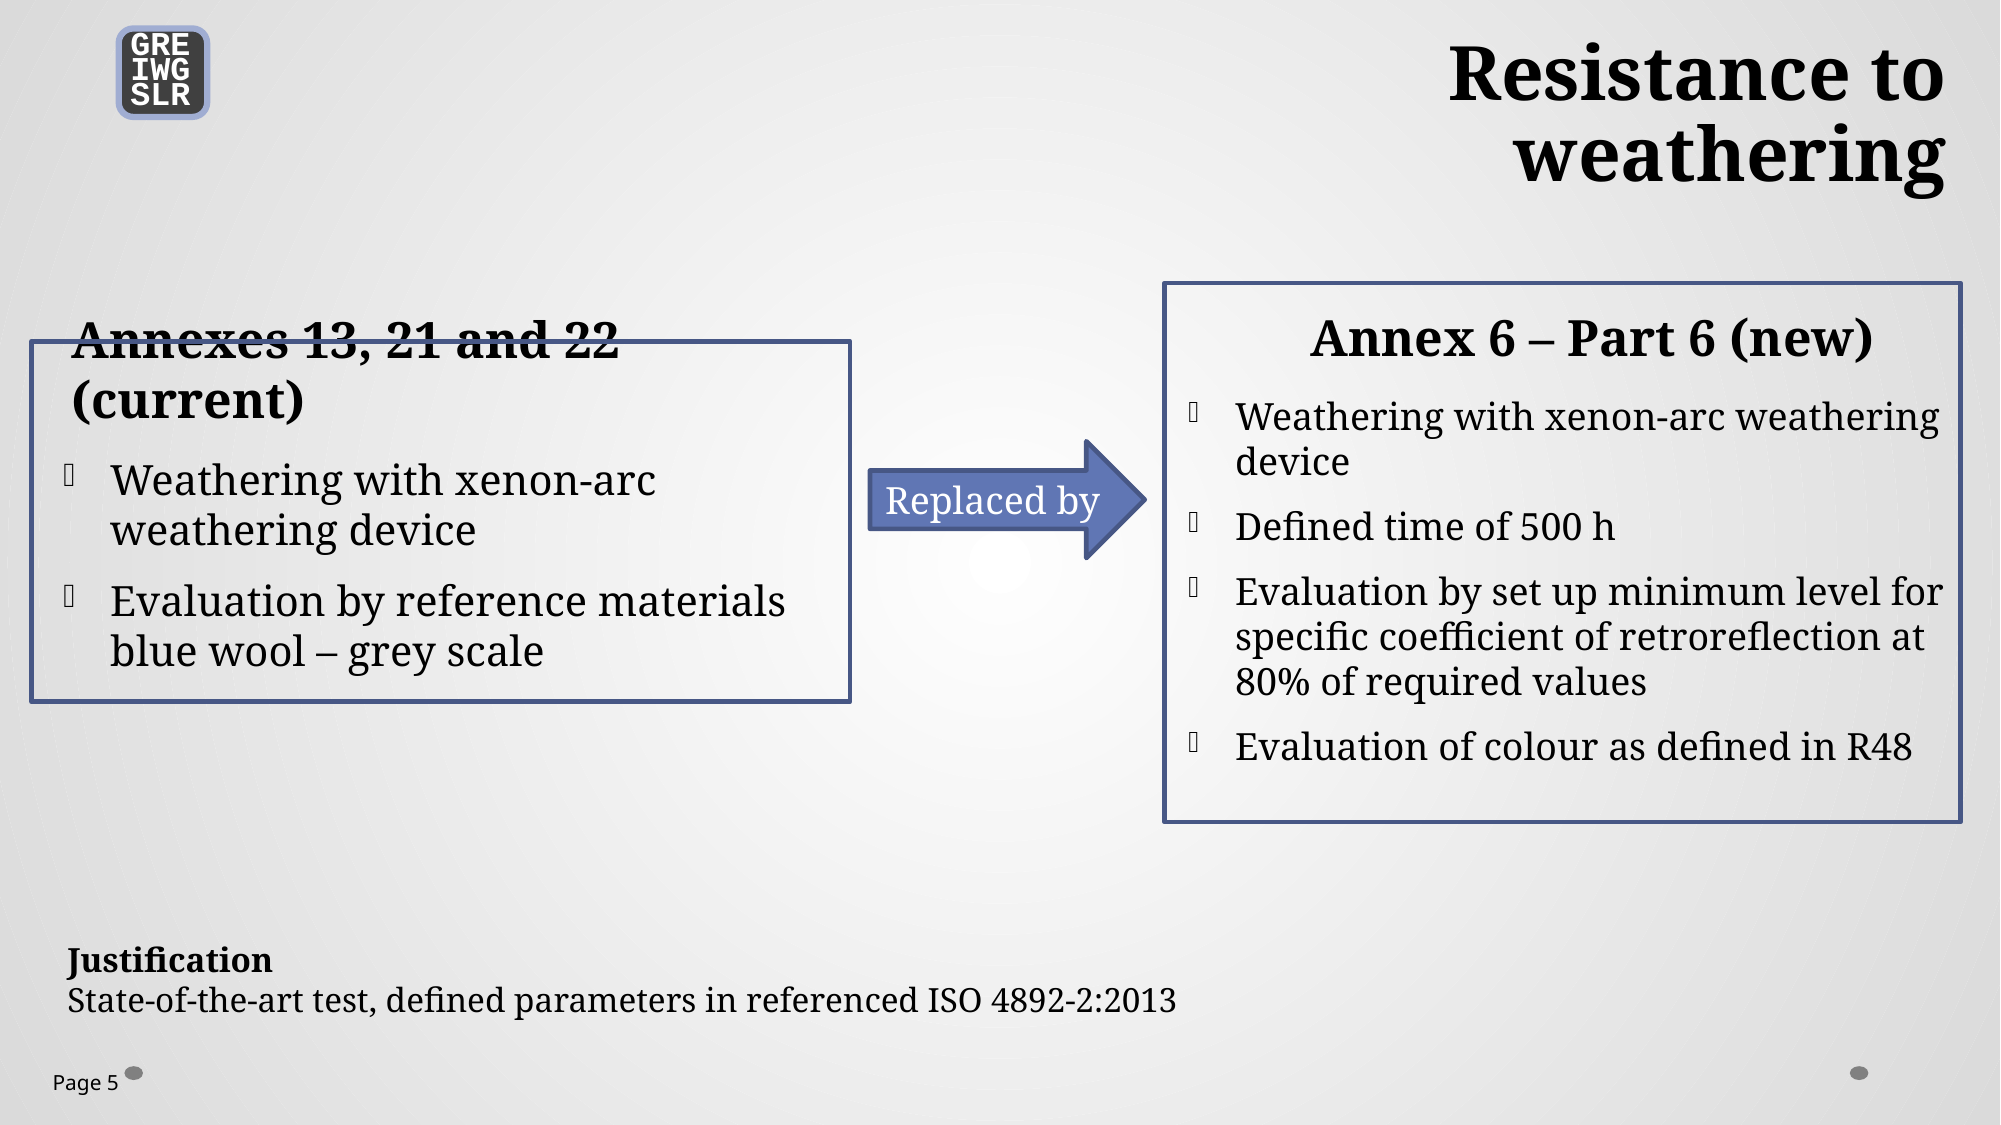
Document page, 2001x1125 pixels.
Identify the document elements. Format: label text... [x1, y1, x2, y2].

text_box Resistance to weathering [1060, 28, 1962, 125]
text_box Replaced by [867, 439, 1148, 561]
text_box [29, 339, 852, 704]
text_box [1162, 281, 1963, 824]
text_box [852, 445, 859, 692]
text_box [112, 28, 208, 125]
text_box Justification State-of-the-art test, defined parameters in referenced ISO 4892-2:2013 [52, 931, 1264, 1027]
text_box Page 5 [37, 1053, 162, 1114]
